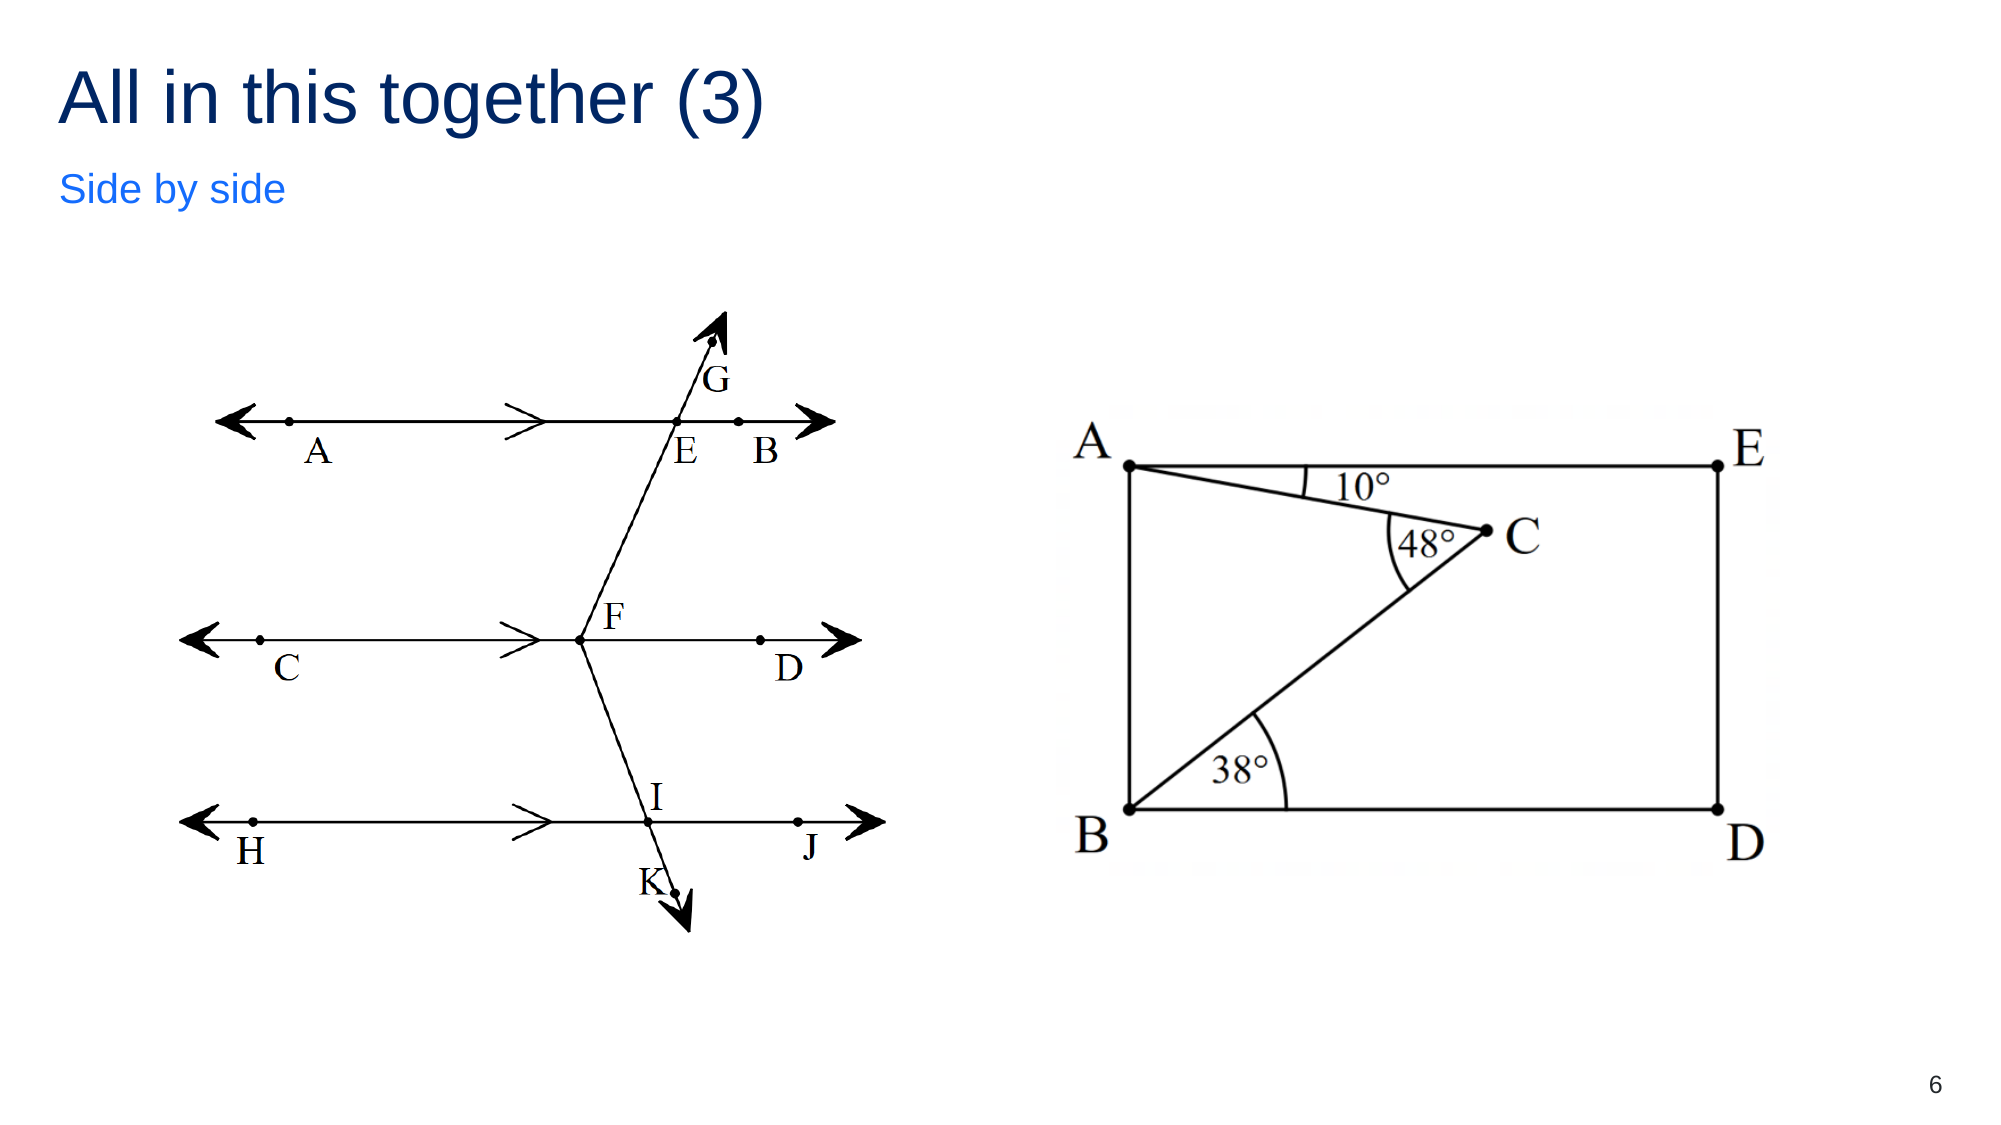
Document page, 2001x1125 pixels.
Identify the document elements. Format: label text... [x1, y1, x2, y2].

title All in this together (3) [59, 59, 1943, 149]
list Side by side [59, 161, 1943, 212]
slide_number 6 [1824, 1068, 1943, 1099]
picture [1056, 405, 1780, 876]
picture [163, 289, 886, 936]
